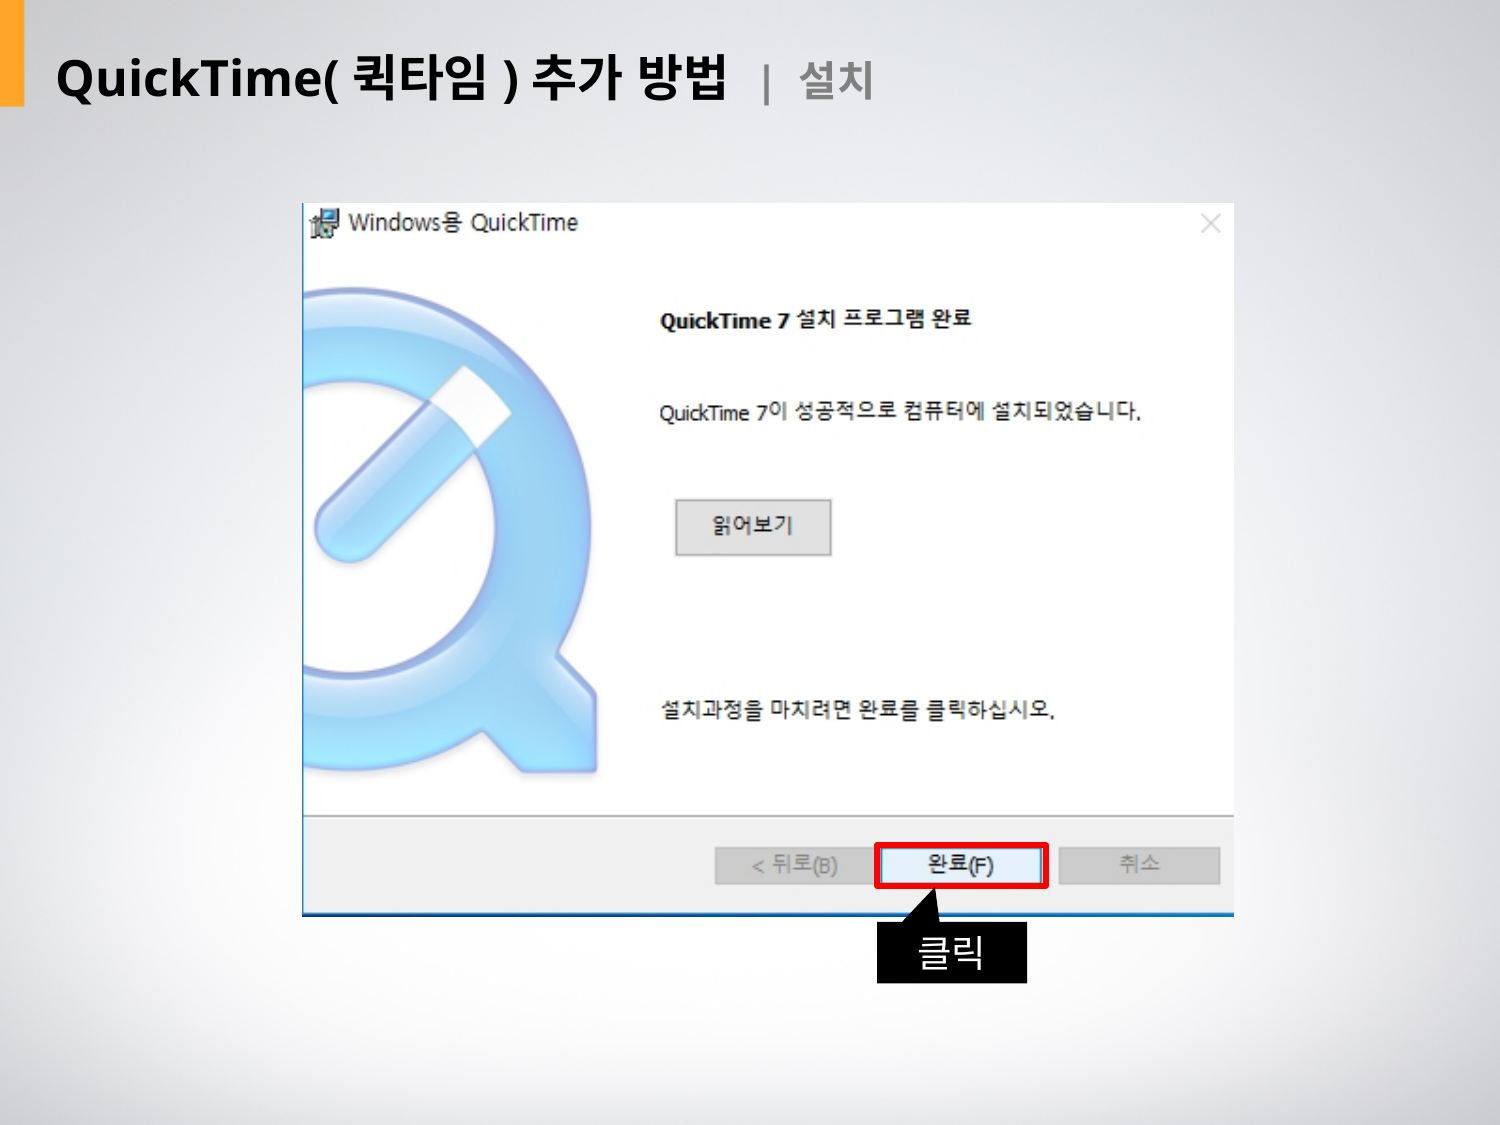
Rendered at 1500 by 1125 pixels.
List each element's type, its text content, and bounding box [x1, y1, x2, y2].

text_box [0, 0, 26, 108]
picture [0, 0, 1500, 1125]
text_box 클릭 [875, 927, 1029, 986]
text_box QuickTime(퀵타임)추가 방법 | 설치 [41, 27, 1129, 115]
